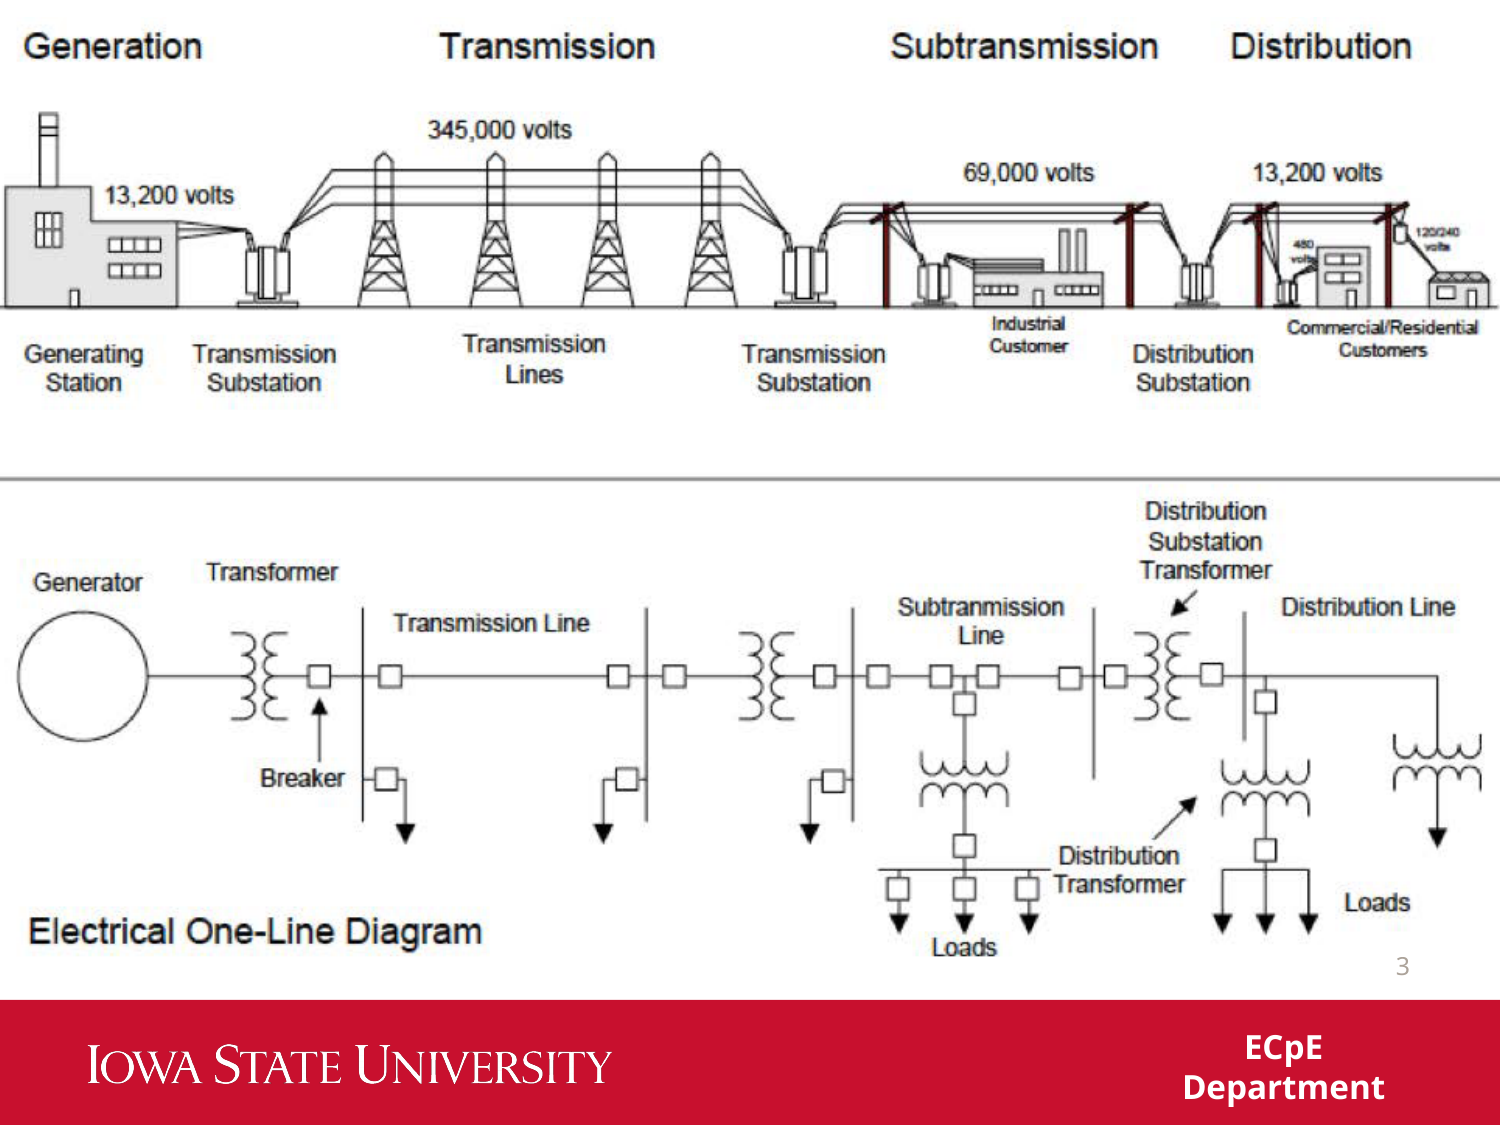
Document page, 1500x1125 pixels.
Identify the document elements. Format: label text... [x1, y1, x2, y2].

picture [87, 1044, 613, 1088]
picture [0, 17, 1500, 957]
slide_number 3 [1074, 965, 1425, 998]
text_box ECpE Department [1142, 1035, 1425, 1096]
